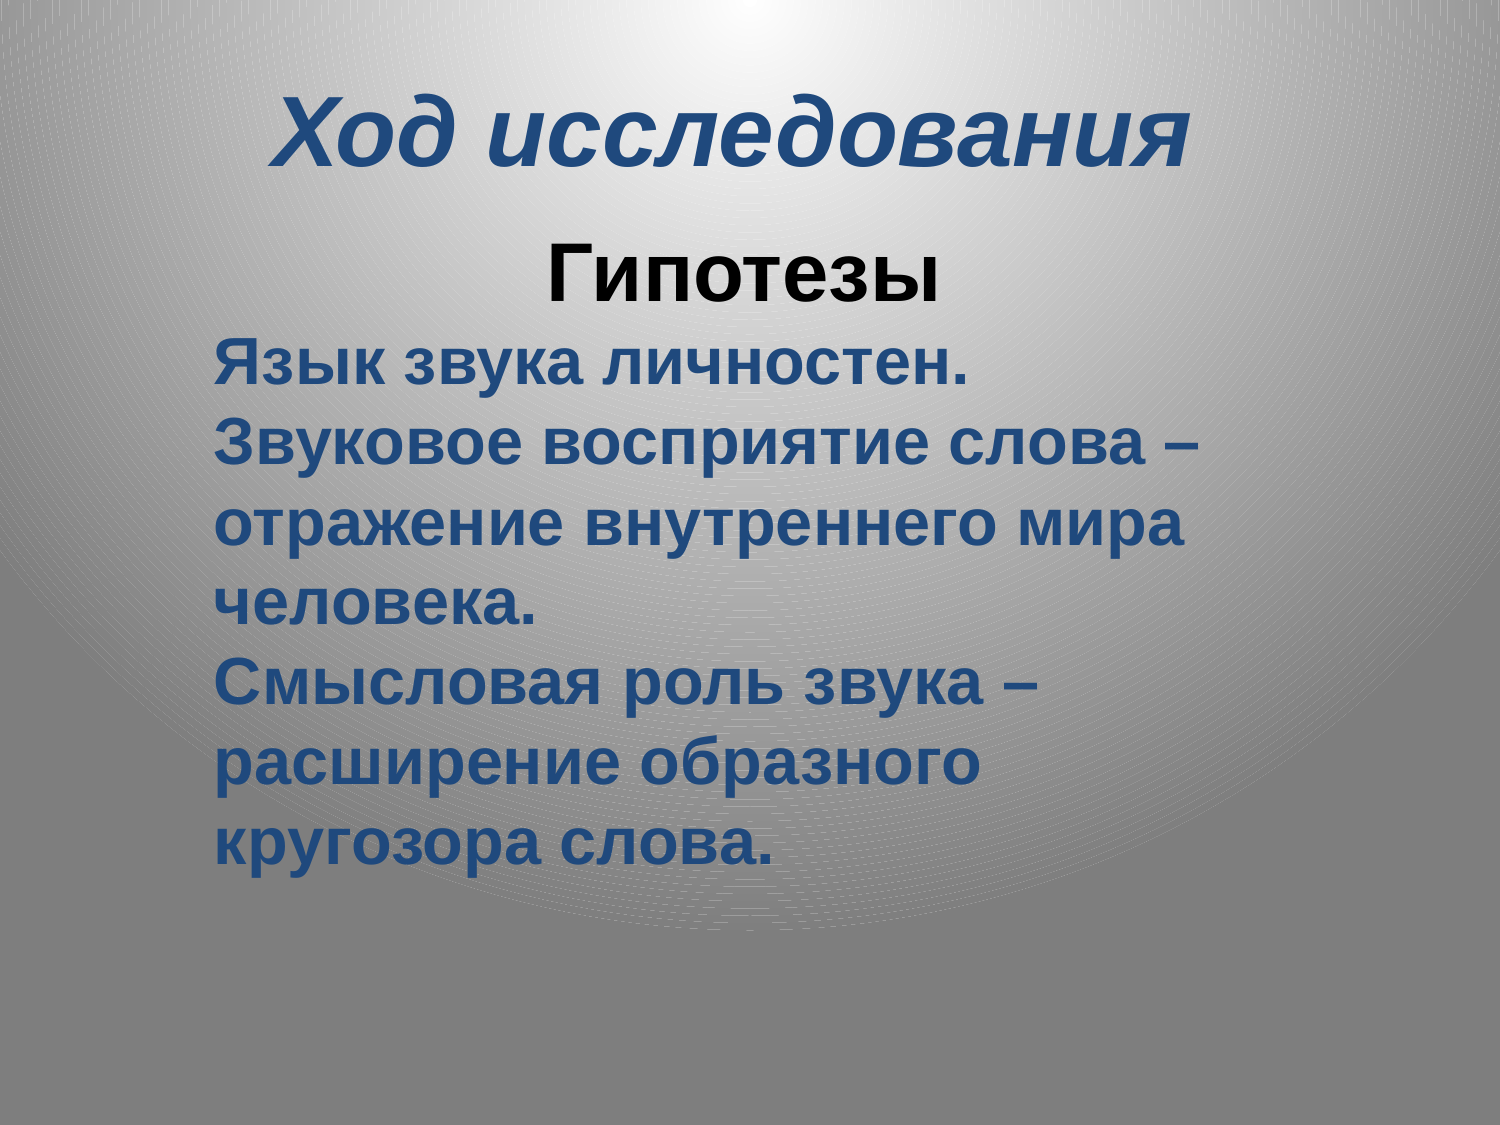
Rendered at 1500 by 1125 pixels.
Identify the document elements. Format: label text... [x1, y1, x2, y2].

text_box Гипотезы Язык звука личностен. Звуковое восприятие слова – отражение внутреннего мира человека. Смысловая роль звука – расширение образного кругозора слова. [199, 210, 1313, 886]
text_box Ход исследования [257, 58, 1243, 194]
